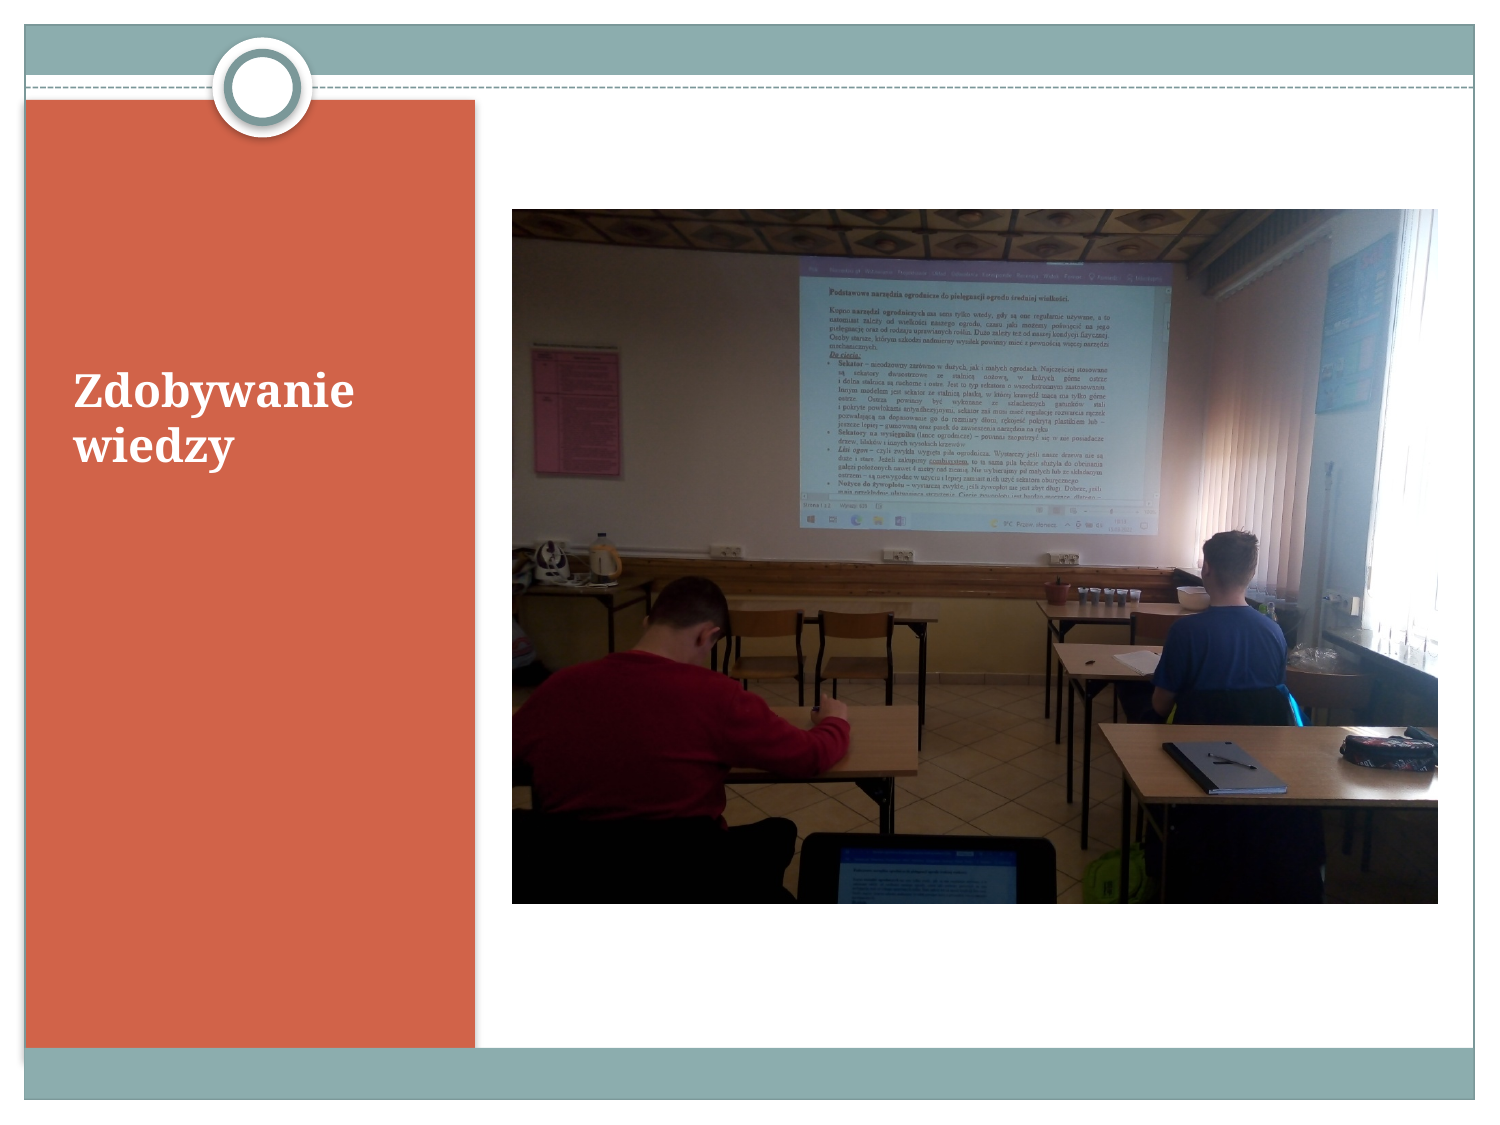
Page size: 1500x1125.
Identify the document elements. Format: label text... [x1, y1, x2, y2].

title Zdobywanie wiedzy [58, 316, 447, 479]
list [512, 209, 1438, 904]
